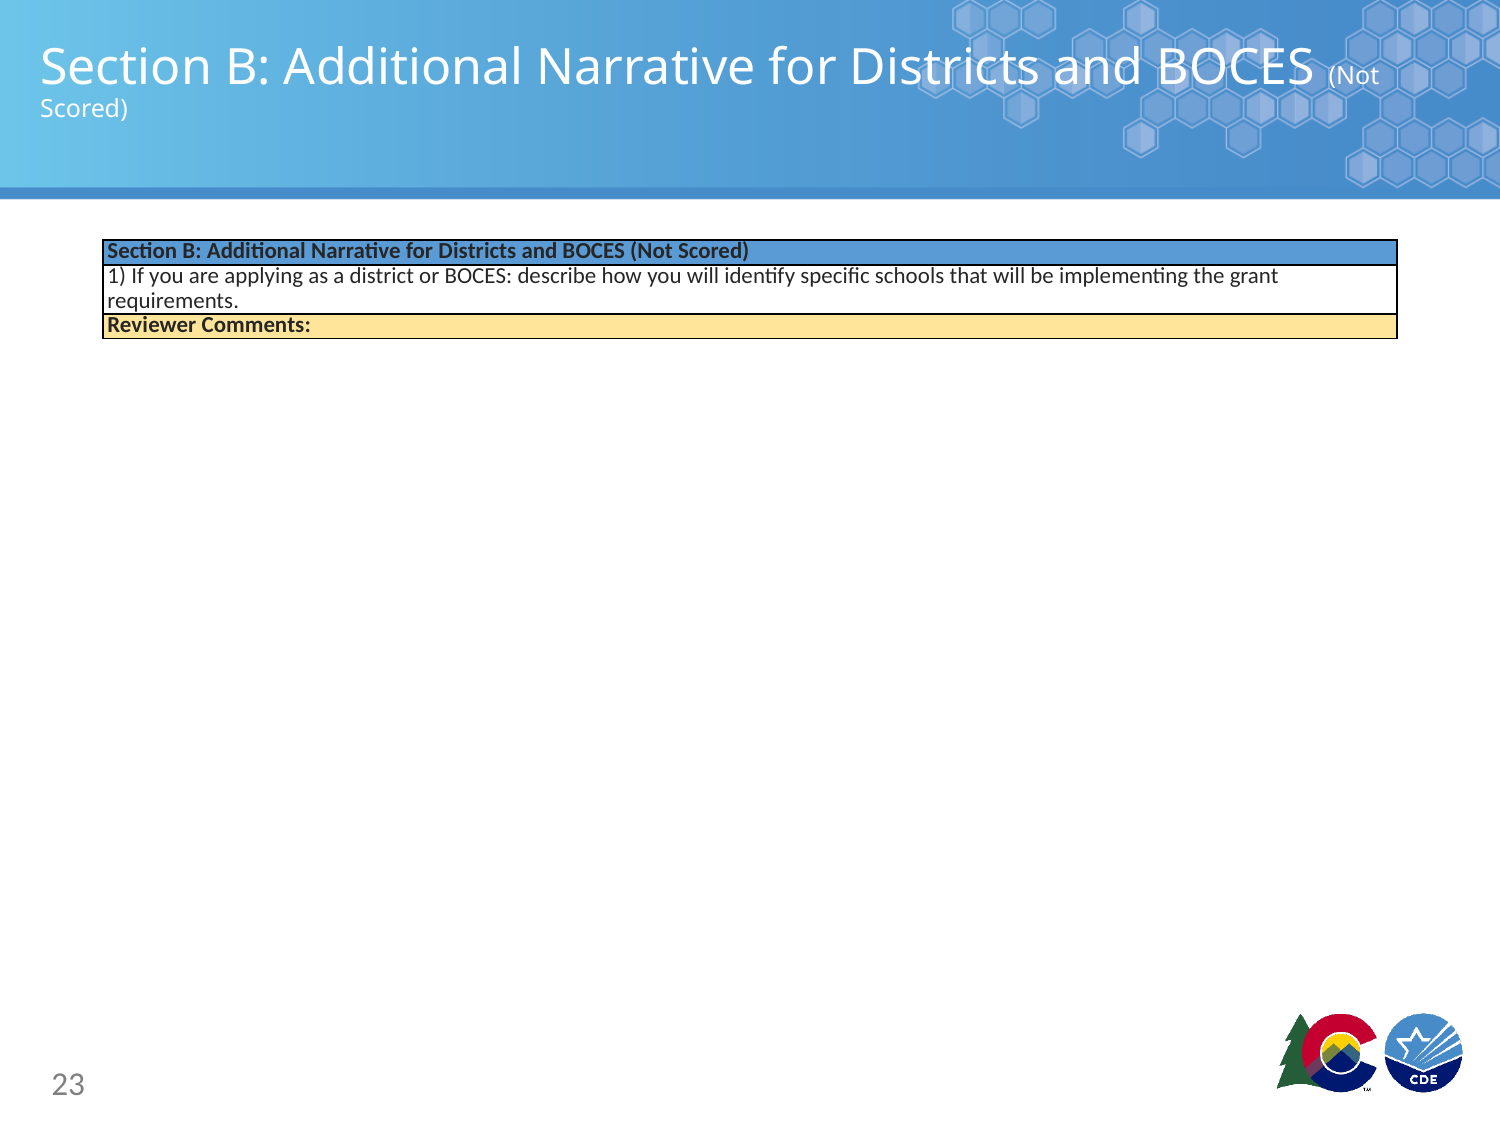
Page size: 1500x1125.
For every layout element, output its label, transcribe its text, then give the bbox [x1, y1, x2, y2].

title Section B: Additional Narrative for Districts and BOCES (Not Scored) [40, 41, 1445, 166]
table_cell Reviewer Comments: [104, 315, 1396, 338]
table_header Section B: Additional Narrative for Districts and BOCES (Not Scored) [104, 241, 1396, 264]
table_cell 1) If you are applying as a district or BOCES: describe how you will identify specific schools that will be implementing the grant requirements. [104, 266, 1396, 313]
picture [0, 0, 1500, 200]
slide_number 23 [36, 1054, 375, 1115]
picture [1275, 1012, 1463, 1093]
